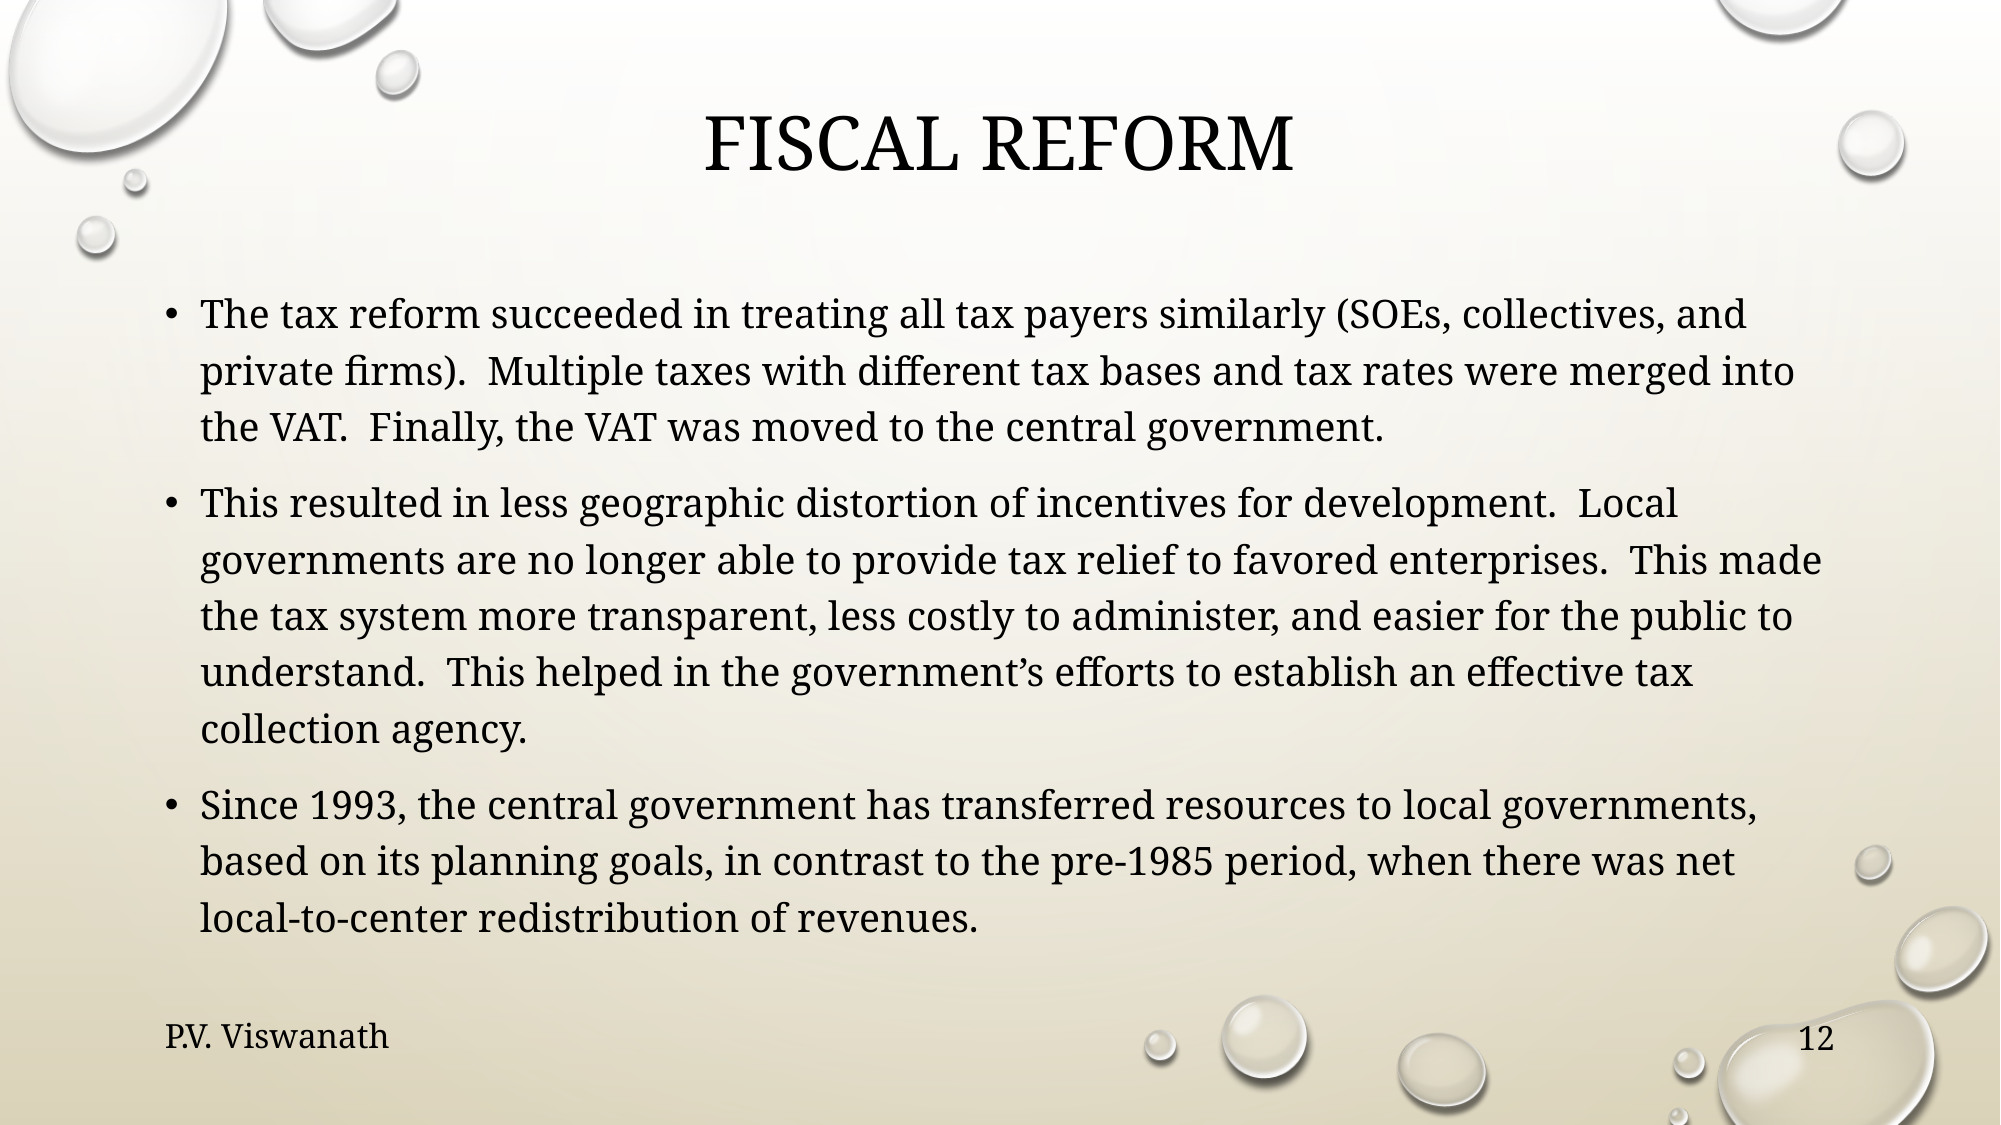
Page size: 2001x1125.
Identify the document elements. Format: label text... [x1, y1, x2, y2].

picture [0, 0, 2000, 1125]
title Fiscal reform [149, 57, 1850, 236]
list The tax reform succeeded in treating all tax payers similarly (SOEs, collectives, and private firms). Multiple taxes with different tax bases and tax rates were merged into the VAT. Finally, the VAT was moved to the central government. This resulted in less geographic distortion of incentives for development. Local governments are no longer able to provide tax relief to favored enterprises. This made the tax system more transparent, less costly to administer, and easier for the public to understand. This helped in the government’s efforts to establish an effective tax collection agency. Since 1993, the central government has transferred resources to local governments, based on its planning goals, in contrast to the pre-1985 period, when there was net local-to-center redistribution of revenues. [149, 272, 1850, 950]
footer P.V. Viswanath [149, 1007, 1245, 1068]
slide_number 12 [1724, 1009, 1850, 1070]
